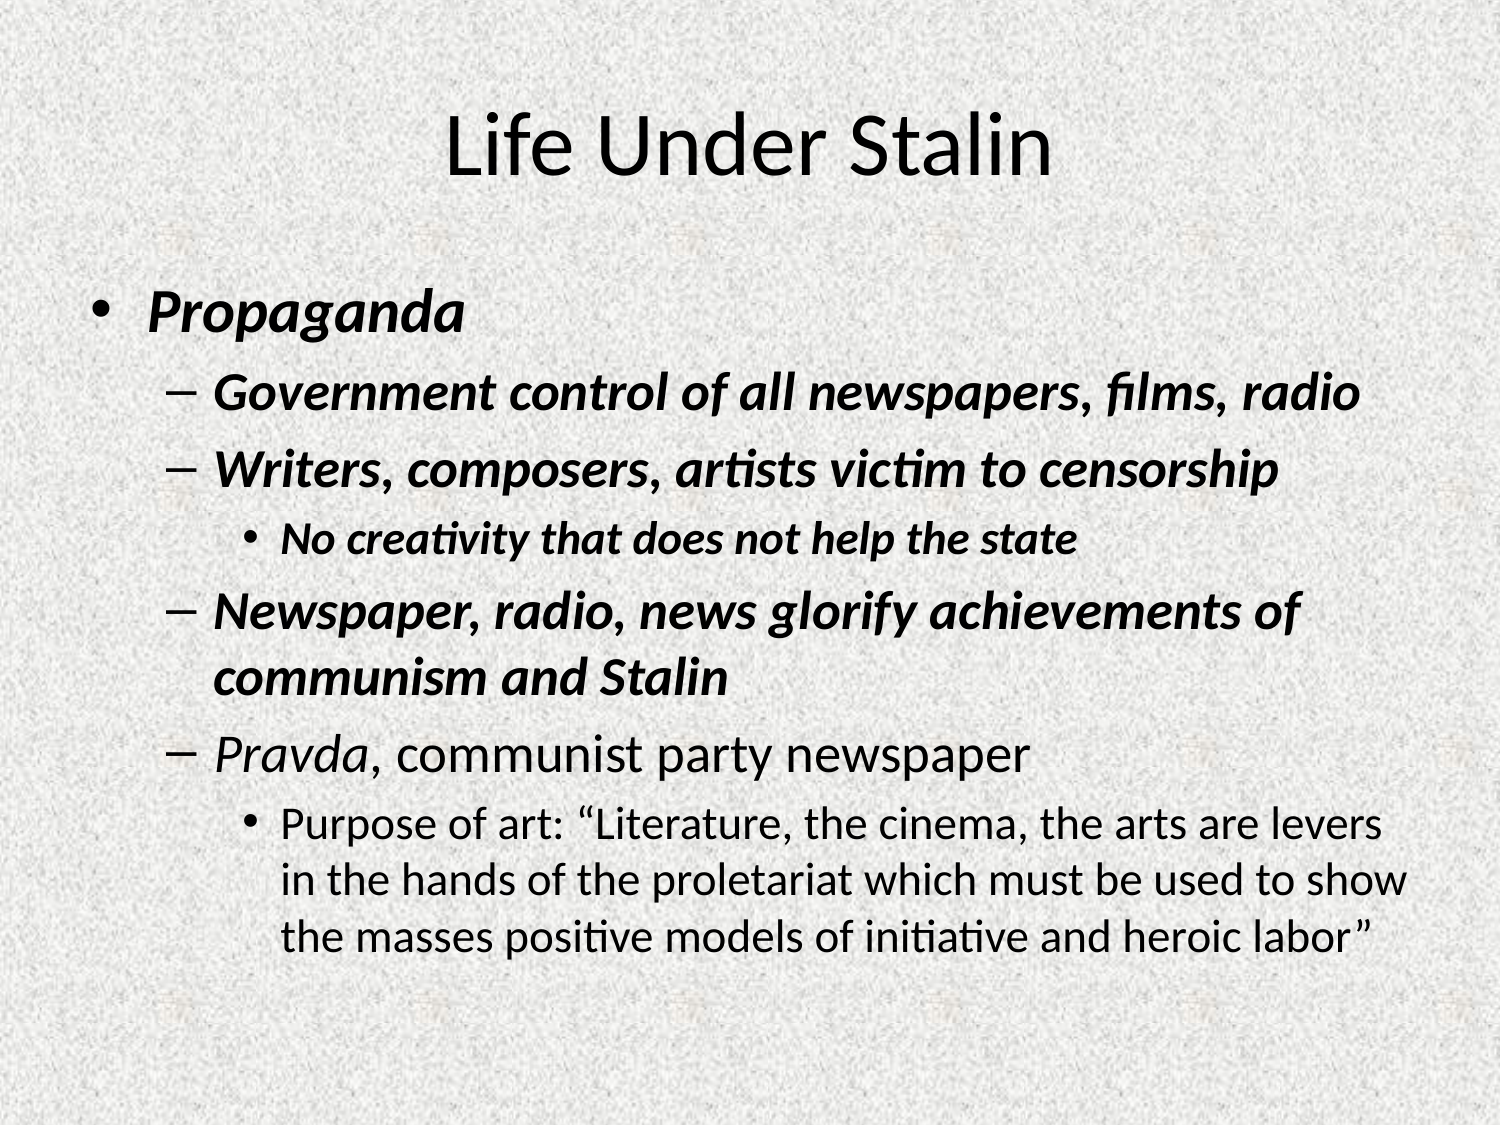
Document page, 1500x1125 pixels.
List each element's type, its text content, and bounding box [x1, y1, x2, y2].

title Life Under Stalin [75, 45, 1425, 233]
picture [0, 0, 1500, 1125]
list Propaganda Government control of all newspapers, films, radio Writers, composers, artists victim to censorship No creativity that does not help the state Newspaper, radio, news glorify achievements of communism and Stalin Pravda, communist party newspaper Purpose of art: “Literature, the cinema, the arts are levers in the hands of the proletariat which must be used to show the masses positive models of initiative and heroic labor” [75, 262, 1425, 1005]
